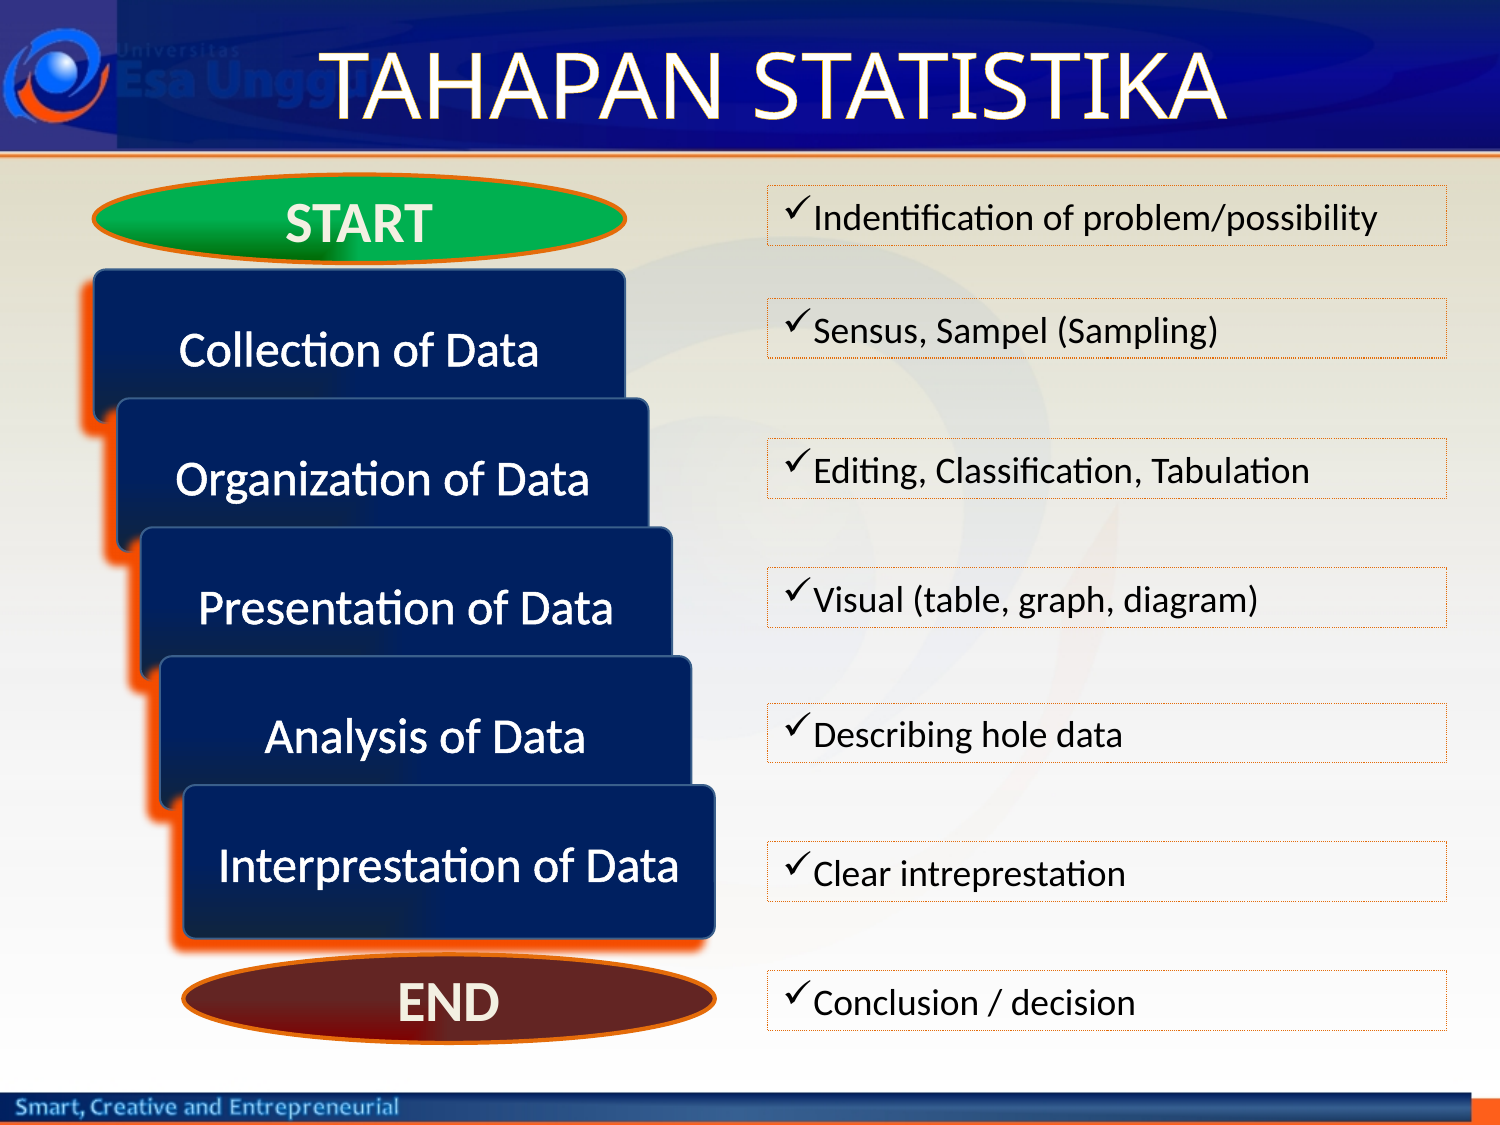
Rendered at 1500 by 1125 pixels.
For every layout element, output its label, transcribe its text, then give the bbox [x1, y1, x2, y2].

text_box Interprestation of Data [181, 782, 717, 941]
text_box Organization of Data [115, 396, 651, 551]
text_box Clear intreprestation [767, 841, 1447, 902]
text_box Sensus, Sampel (Sampling) [767, 298, 1447, 358]
text_box Presentation of Data [138, 525, 675, 676]
picture [0, 0, 1500, 1125]
text_box Conclusion / decision [767, 970, 1447, 1031]
text_box Collection of Data [91, 267, 628, 422]
title TAHAPAN STATISTIKA [82, 11, 1465, 153]
text_box Visual (table, graph, diagram) [767, 567, 1447, 628]
text_box Analysis of Data [157, 654, 694, 810]
text_box Describing hole data [767, 703, 1447, 763]
text_box Indentification of problem/possibility [767, 185, 1447, 246]
text_box END [181, 952, 717, 1046]
text_box Editing, Classification, Tabulation [767, 438, 1447, 499]
text_box START [91, 172, 628, 266]
